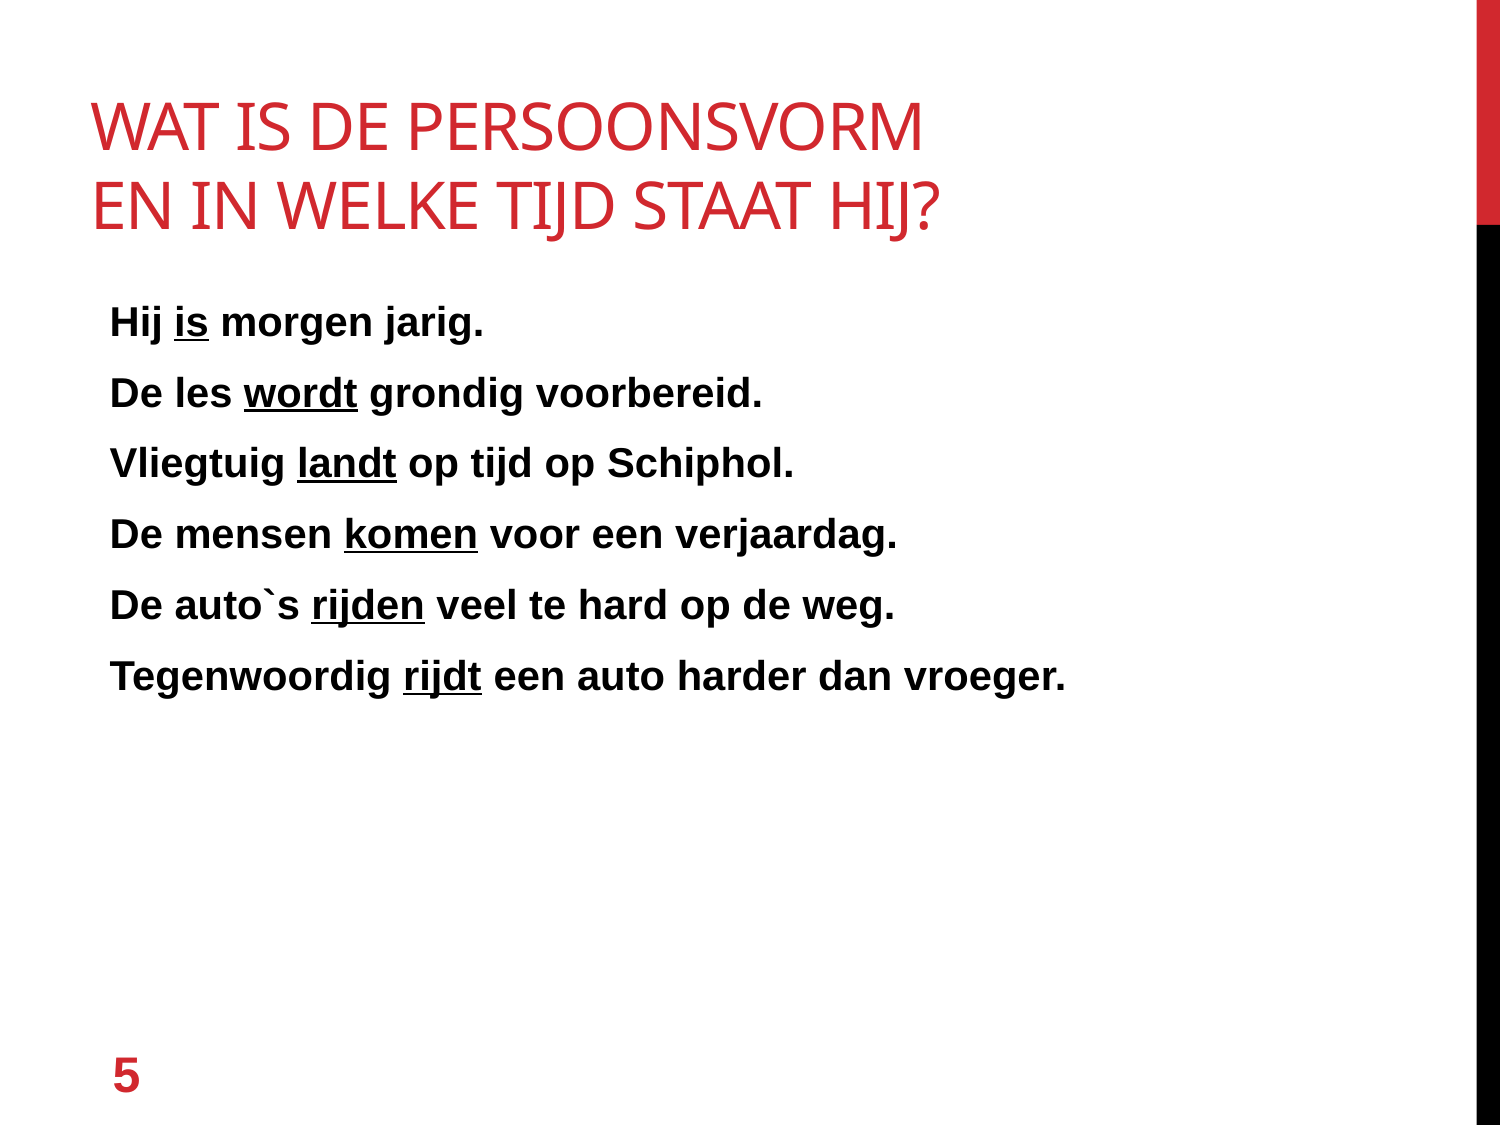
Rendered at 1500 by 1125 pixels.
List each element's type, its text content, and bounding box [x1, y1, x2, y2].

list Hij is morgen jarig. De les wordt grondig voorbereid. Vliegtuig landt op tijd op Schiphol. De mensen komen voor een verjaardag. De auto`s rijden veel te hard op de weg. Tegenwoordig rijdt een auto harder dan vroeger. [94, 287, 1388, 1009]
slide_number 5 [112, 1058, 160, 1088]
title Wat is de persoonsvorm en in welke tijd staat hij? [75, 25, 1025, 250]
